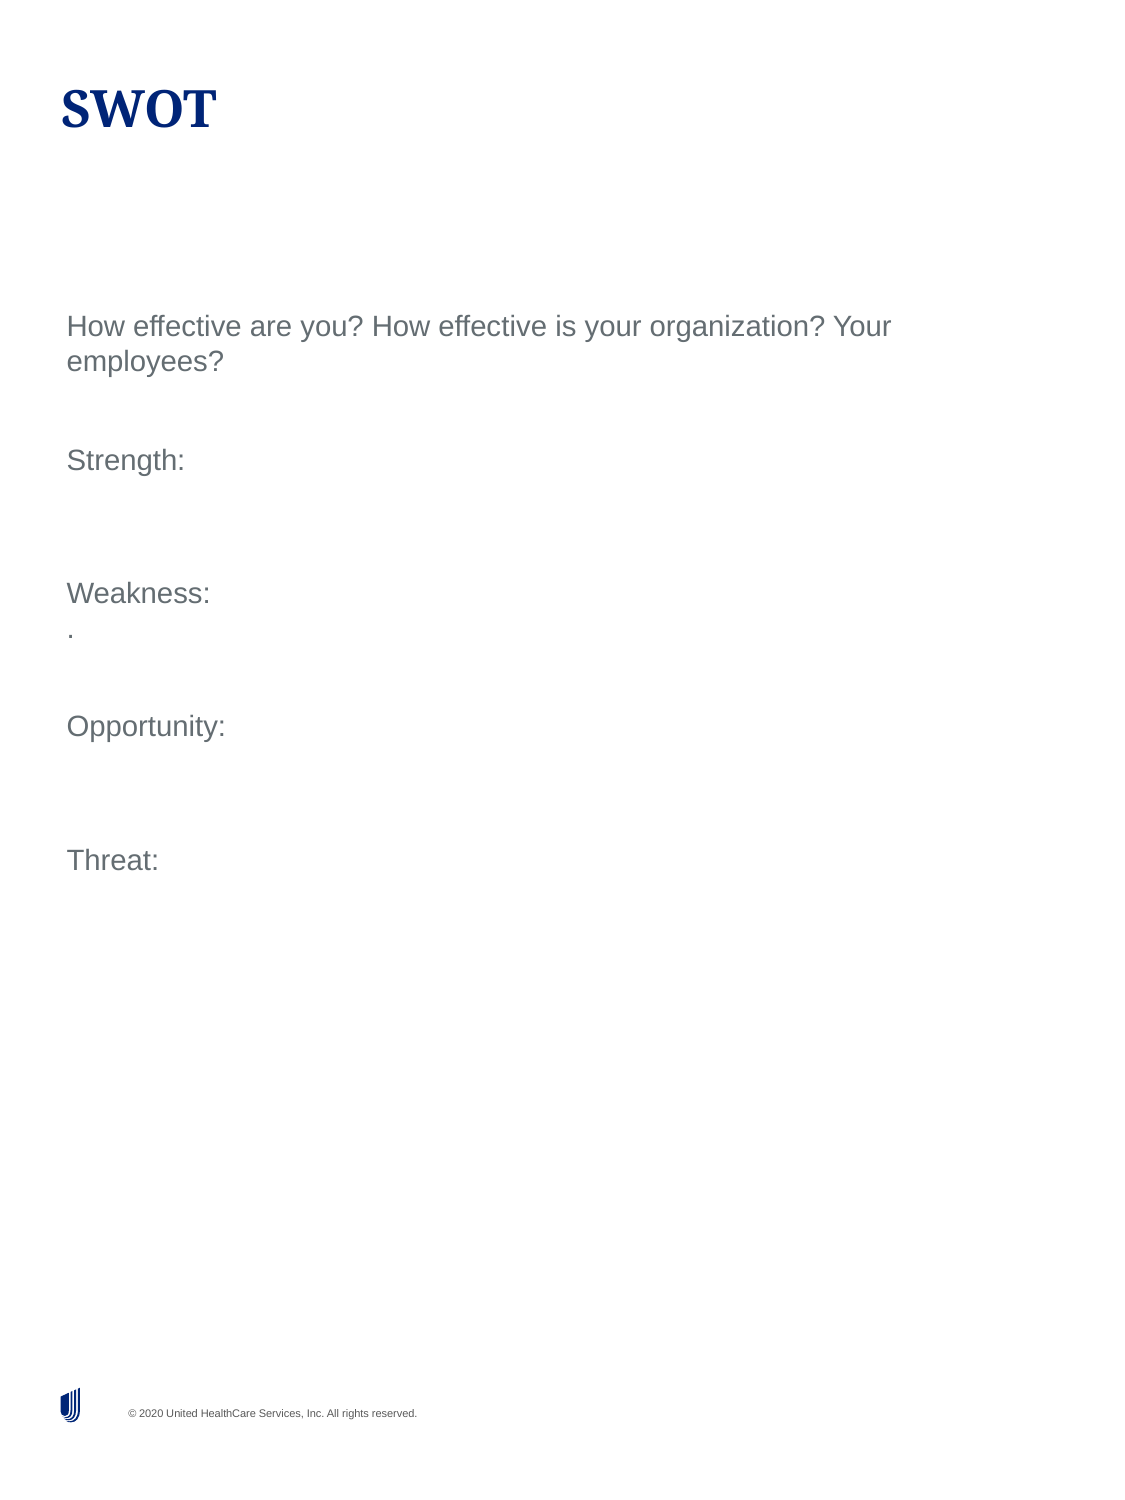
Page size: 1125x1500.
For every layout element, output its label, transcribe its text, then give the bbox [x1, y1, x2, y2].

text_box How effective are you? How effective is your organization? Your employees? Strength: Weakness: . Opportunity: Threat: [66, 307, 1059, 912]
title SWOT [46, 68, 1065, 203]
